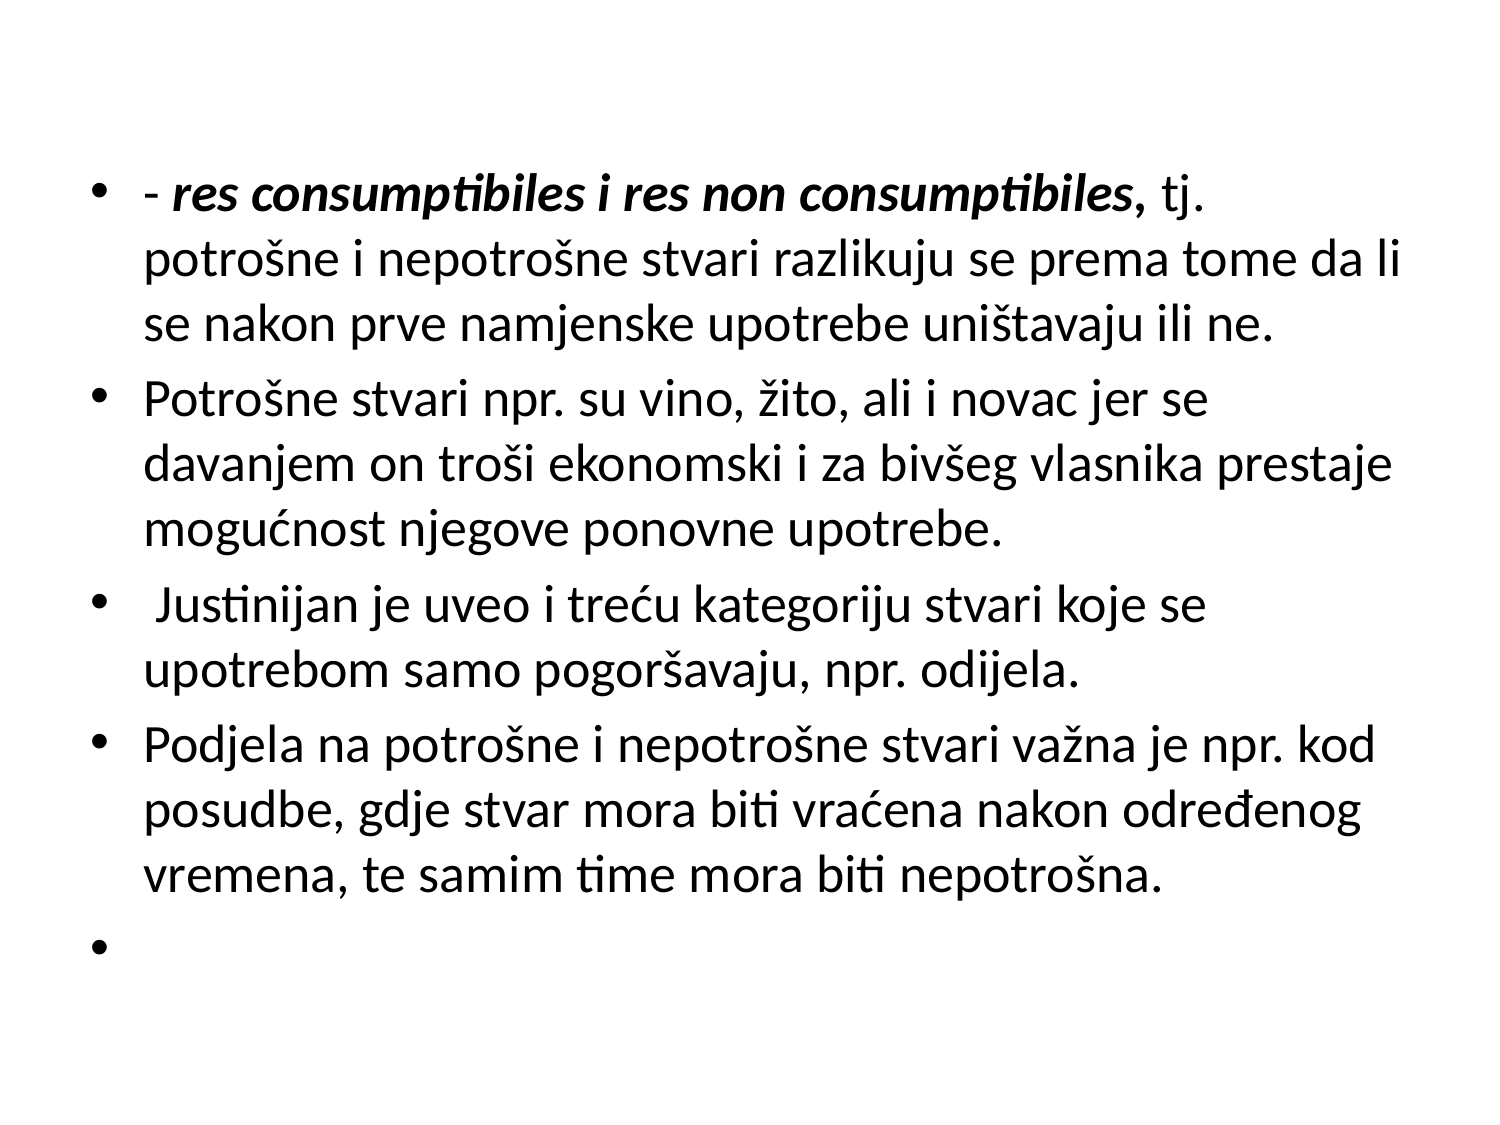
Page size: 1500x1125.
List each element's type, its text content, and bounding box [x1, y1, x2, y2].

list - res consumptibiles i res non consumptibiles, tj. potrošne i nepotrošne stvari razlikuju se prema tome da li se nakon prve namjenske upotrebe uništavaju ili ne. Potrošne stvari npr. su vino, žito, ali i novac jer se davanjem on troši ekonomski i za bivšeg vlasnika prestaje mogućnost njegove ponovne upotrebe. Justinijan je uveo i treću kategoriju stvari koje se upotrebom samo pogoršavaju, npr. odijela. Podjela na potrošne i nepotrošne stvari važna je npr. kod posudbe, gdje stvar mora biti vraćena nakon određenog vremena, te samim time mora biti nepotrošna. [75, 149, 1425, 1005]
